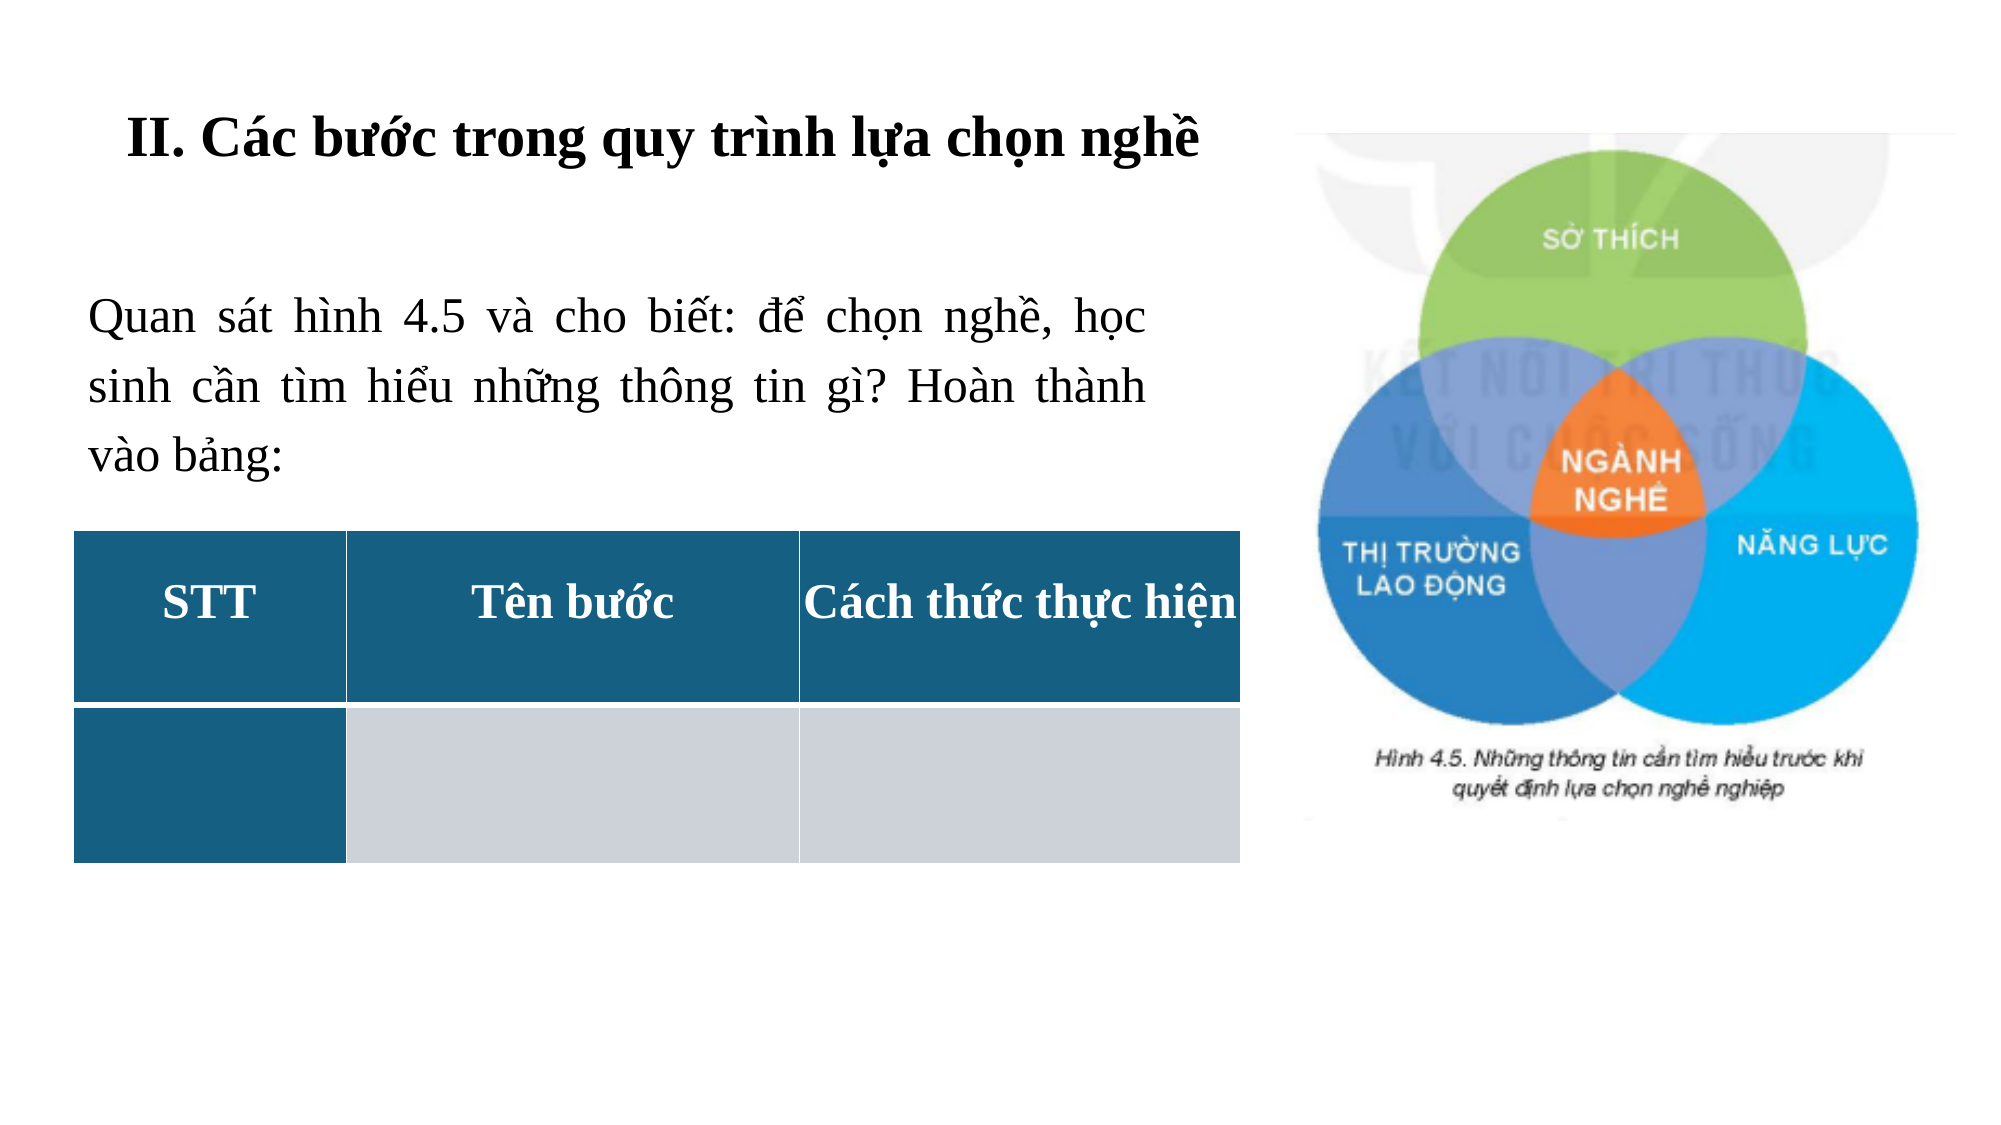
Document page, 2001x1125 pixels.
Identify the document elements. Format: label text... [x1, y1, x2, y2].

table_header STT [74, 531, 346, 702]
table_cell [74, 708, 346, 863]
table_header Cách thức thực hiện [800, 531, 1240, 702]
text_box Quan sát hình 4.5 và cho biết: để chọn nghề, học sinh cần tìm hiểu những thông tin gì? Hoàn thành vào bảng: [73, 266, 1162, 489]
text_box II. Các bước trong quy trình lựa chọn nghề [111, 90, 1342, 176]
table_header Tên bước [347, 531, 799, 702]
table_cell [347, 708, 799, 863]
picture [1295, 132, 1956, 822]
table_cell [800, 708, 1240, 863]
